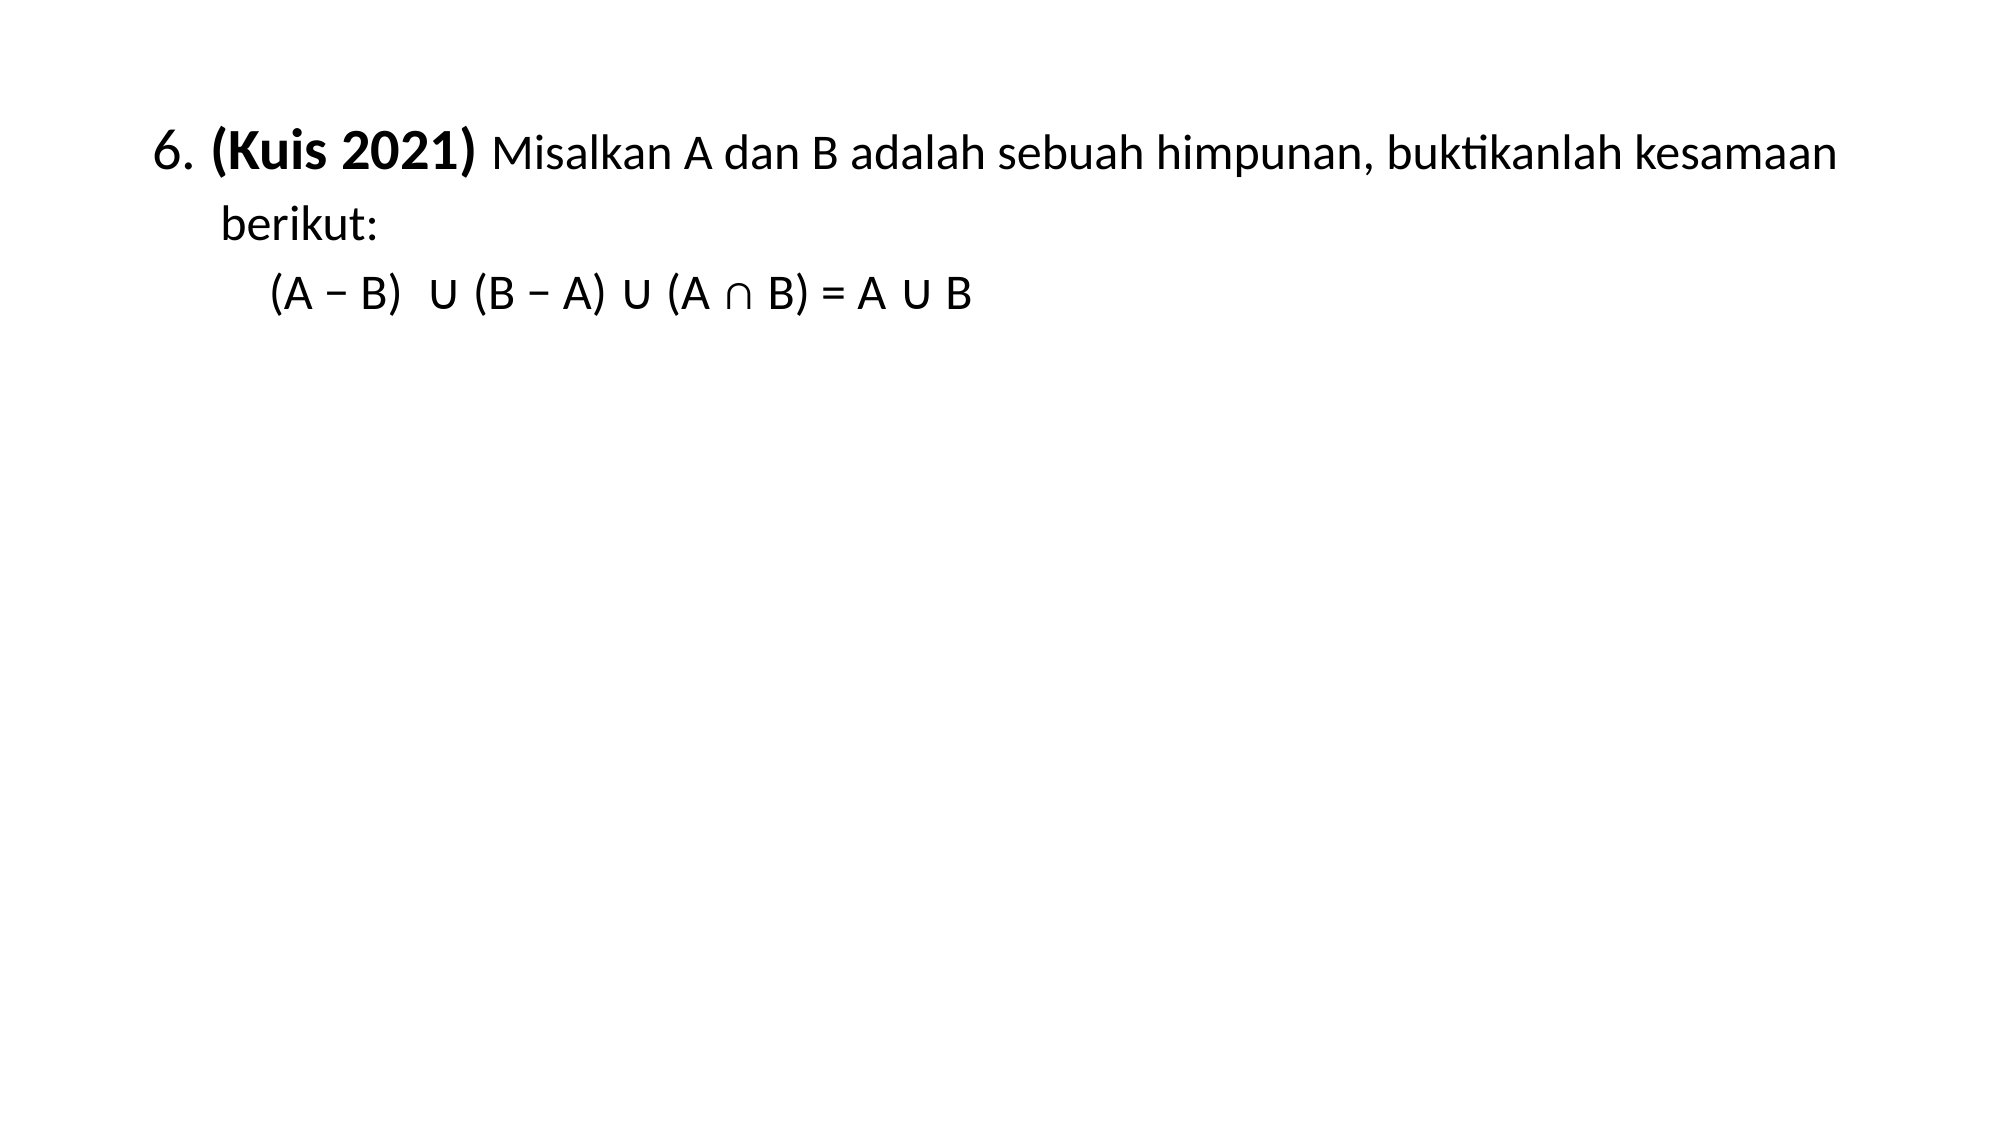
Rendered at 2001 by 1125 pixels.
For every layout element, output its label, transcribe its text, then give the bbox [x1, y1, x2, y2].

list 6. (Kuis 2021) Misalkan A dan B adalah sebuah himpunan, buktikanlah kesamaan berikut: (A − B) ∪ (B − A) ∪ (A ∩ B) = A ∪ B [137, 93, 1863, 1014]
